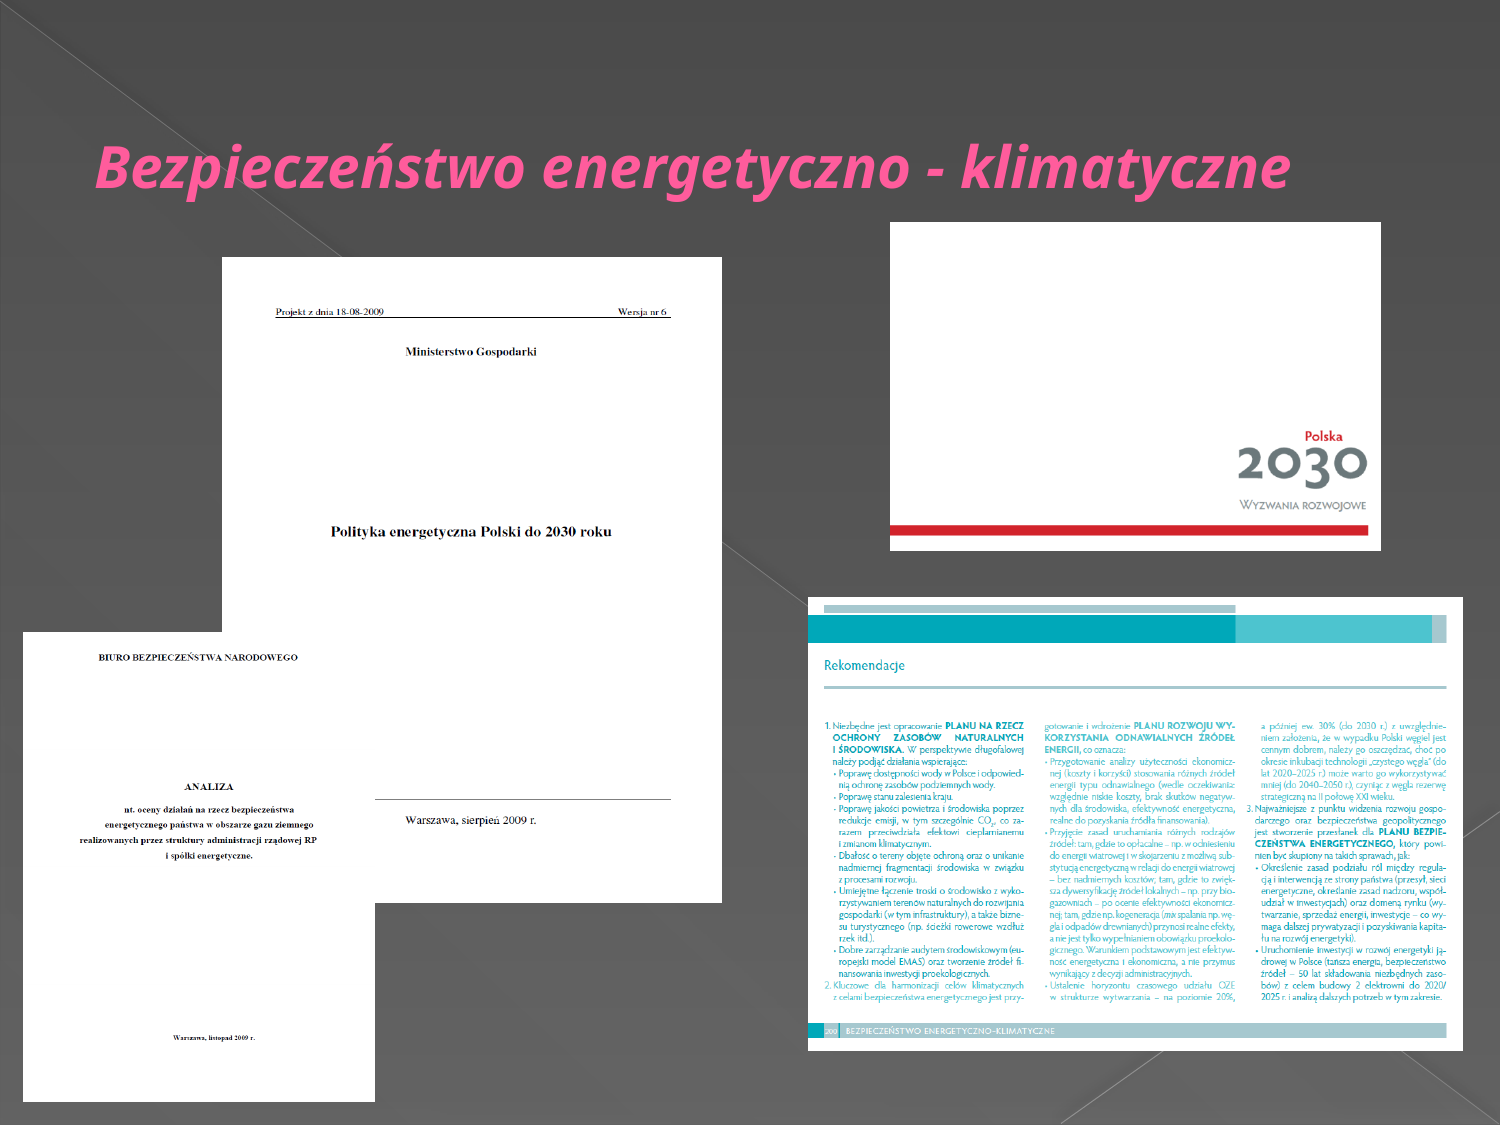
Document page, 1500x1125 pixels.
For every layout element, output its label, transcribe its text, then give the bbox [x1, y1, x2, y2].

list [808, 597, 1463, 1051]
title Bezpieczeństwo energetyczno - klimatyczne [0, 43, 1500, 274]
picture [890, 222, 1381, 551]
picture [23, 257, 722, 1102]
